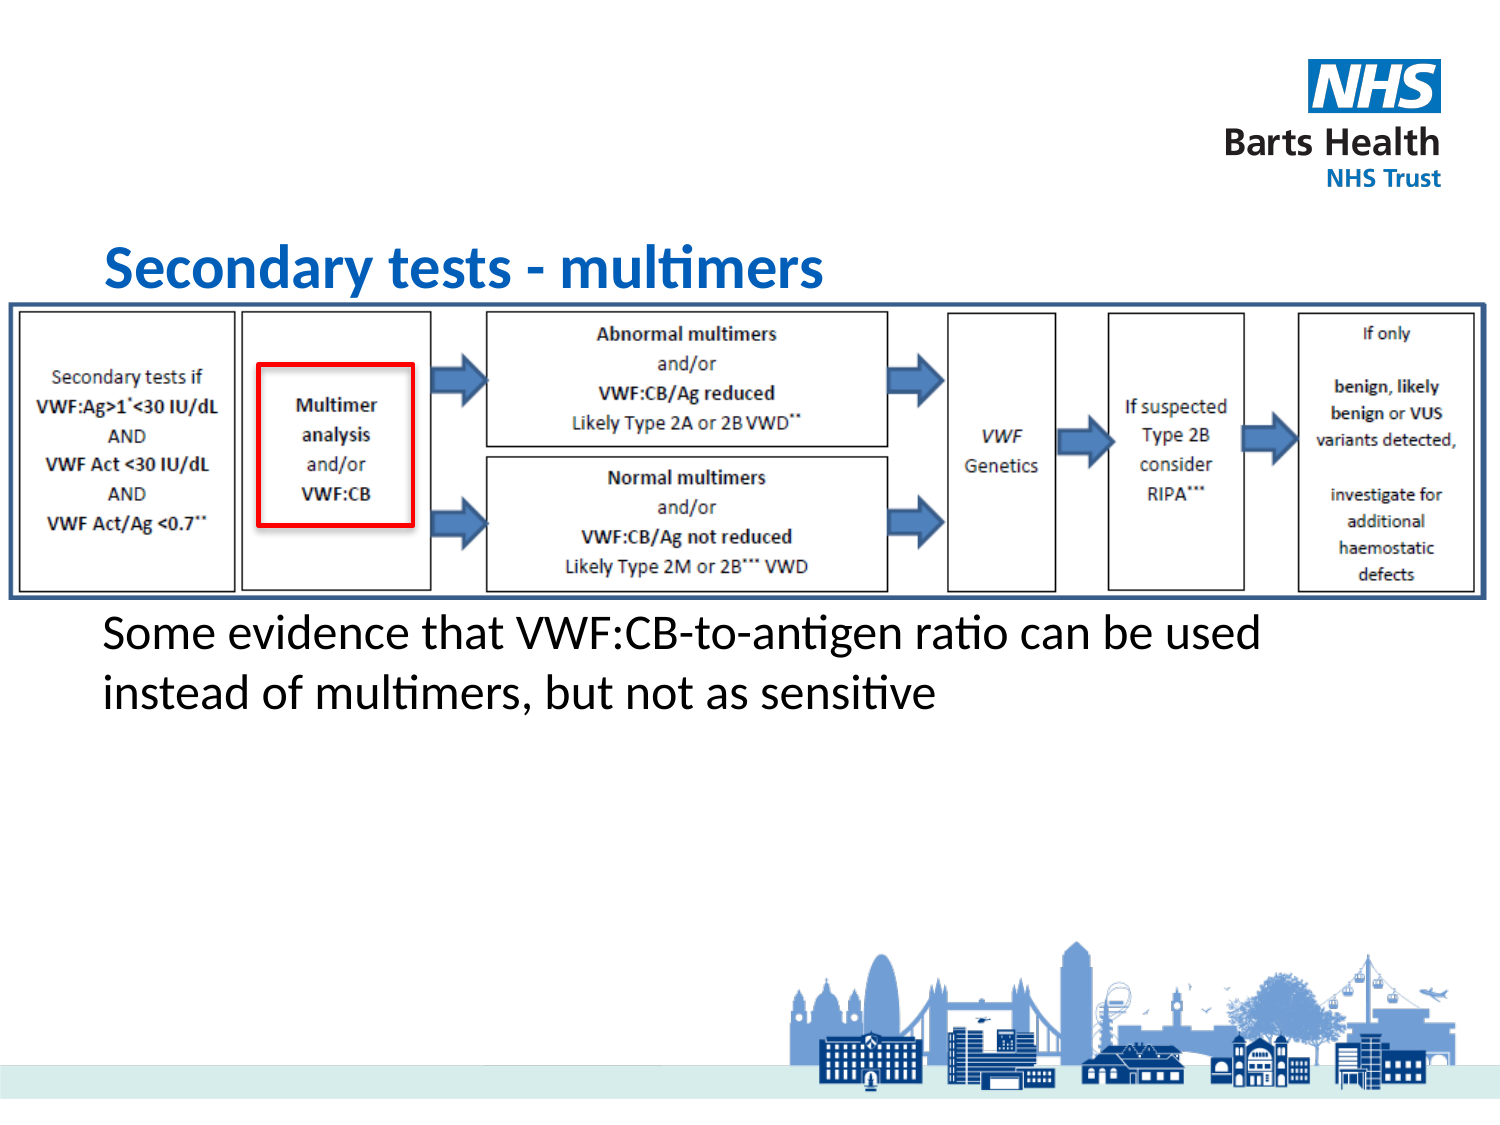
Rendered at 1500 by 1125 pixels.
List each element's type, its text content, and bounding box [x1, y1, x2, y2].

picture [0, 913, 1500, 1125]
list Some evidence that VWF:CB-to-antigen ratio can be used instead of multimers, but not as sensitive [102, 608, 1396, 807]
title Secondary tests - multimers [104, 226, 1393, 300]
picture [0, 301, 1500, 600]
picture [1226, 59, 1441, 187]
